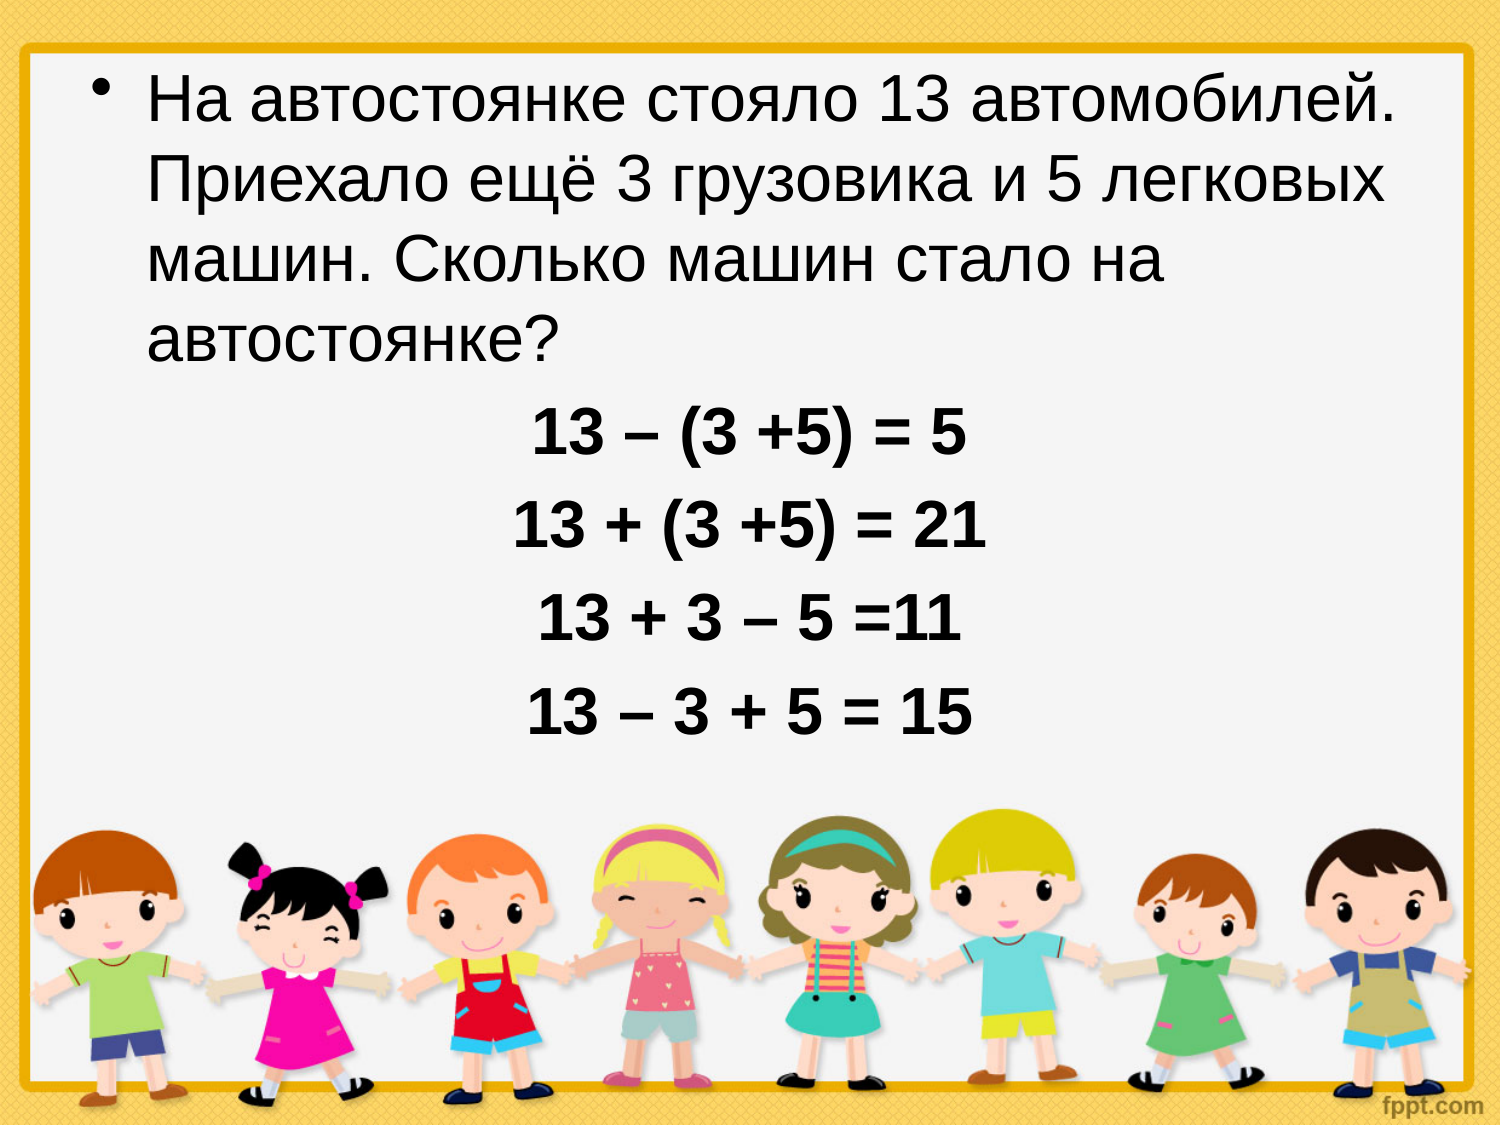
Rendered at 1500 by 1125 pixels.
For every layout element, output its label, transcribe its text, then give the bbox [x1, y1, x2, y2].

list На автостоянке стояло 13 автомобилей. Приехало ещё 3 грузовика и 5 легковых машин. Сколько машин стало на автостоянке? 13 – (3 +5) = 5 13 + (3 +5) = 21 13 + 3 – 5 =11 13 – 3 + 5 = 15 [74, 46, 1426, 1006]
picture [0, 0, 1500, 1125]
